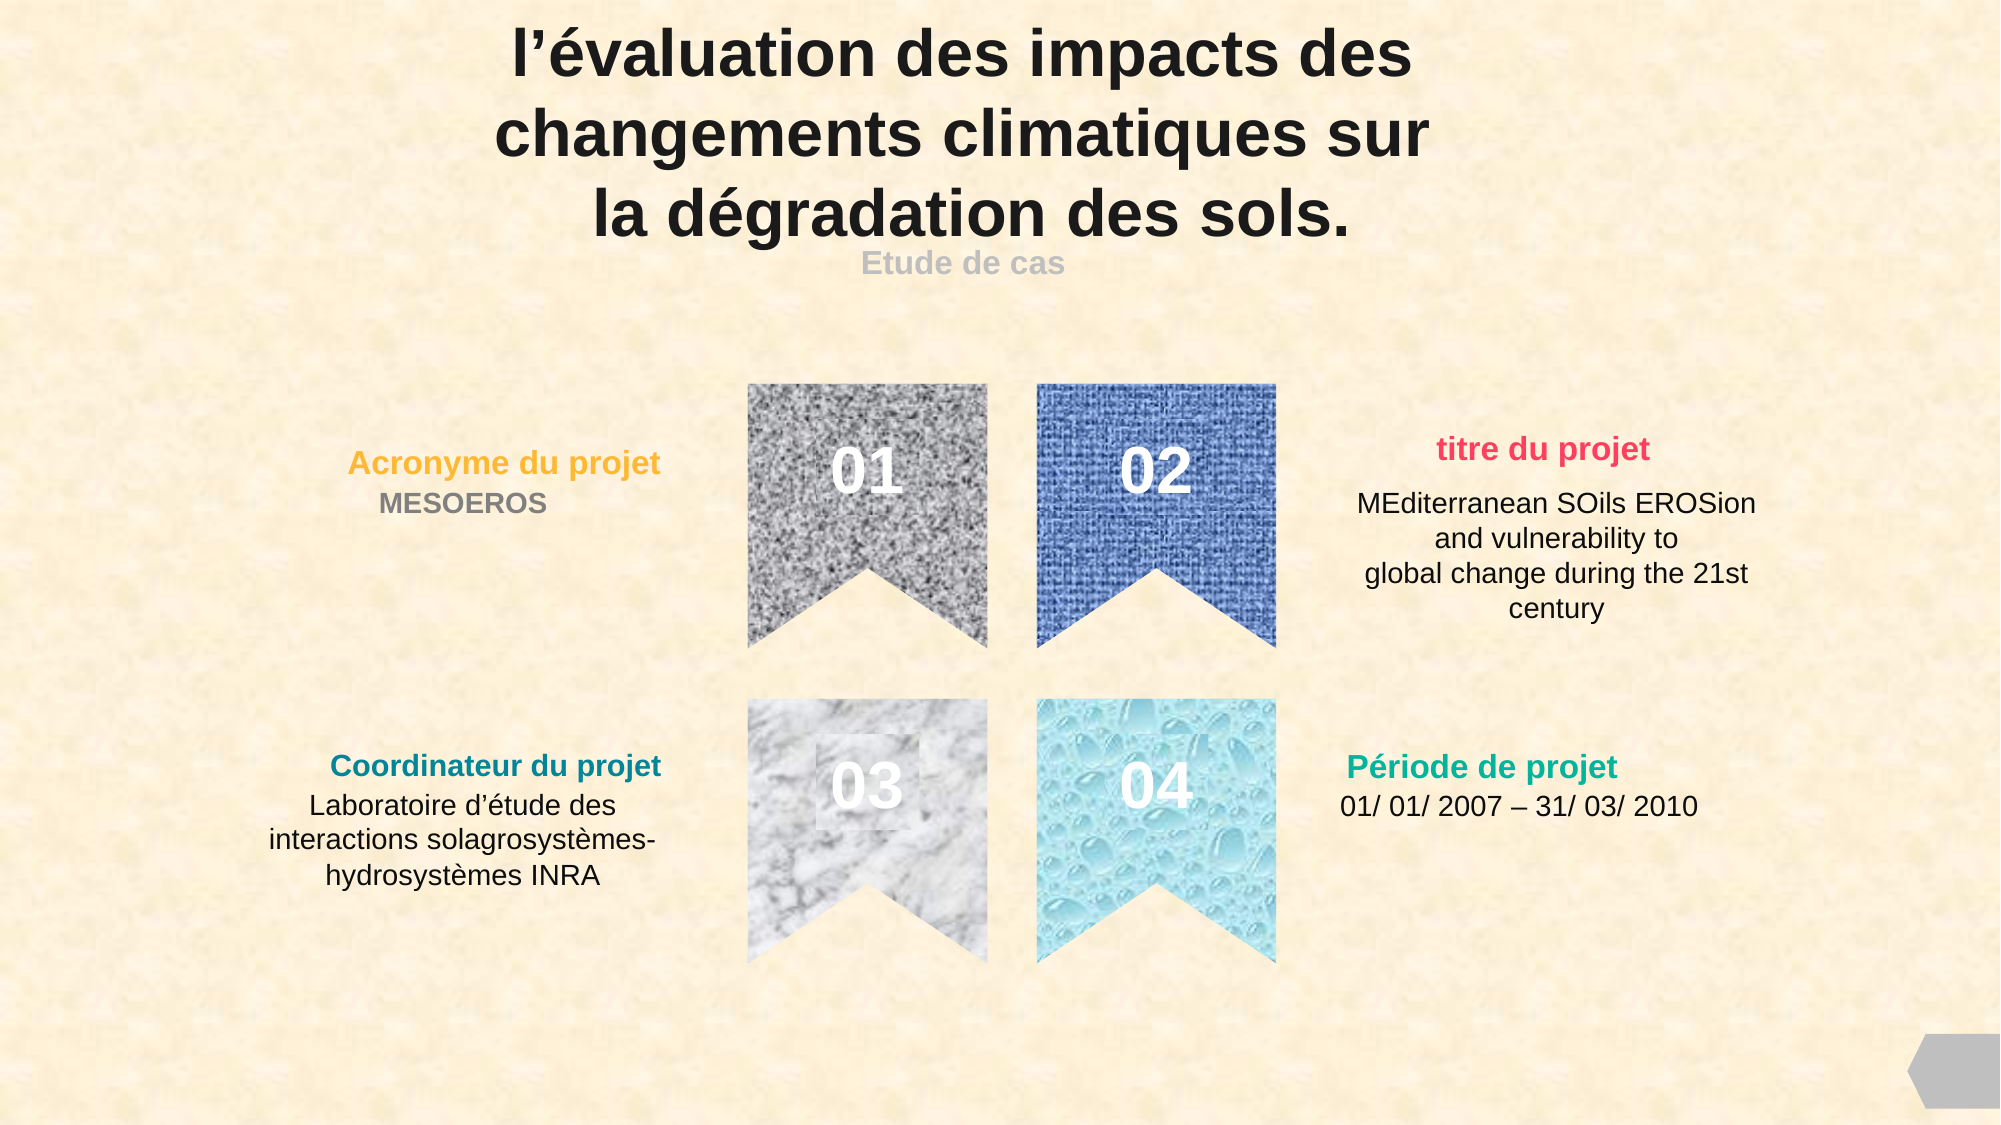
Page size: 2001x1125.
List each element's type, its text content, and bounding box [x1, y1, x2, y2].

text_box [747, 698, 988, 964]
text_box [1342, 427, 1772, 626]
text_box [253, 440, 673, 521]
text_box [253, 745, 673, 893]
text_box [1036, 698, 1277, 964]
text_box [1036, 383, 1277, 649]
title l’évaluation des impacts des changements climatiques sur la dégradation des sols. [321, 85, 1604, 174]
list Etude de cas [519, 223, 1408, 299]
picture [0, 0, 2001, 1125]
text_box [747, 383, 988, 649]
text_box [1339, 744, 1772, 823]
